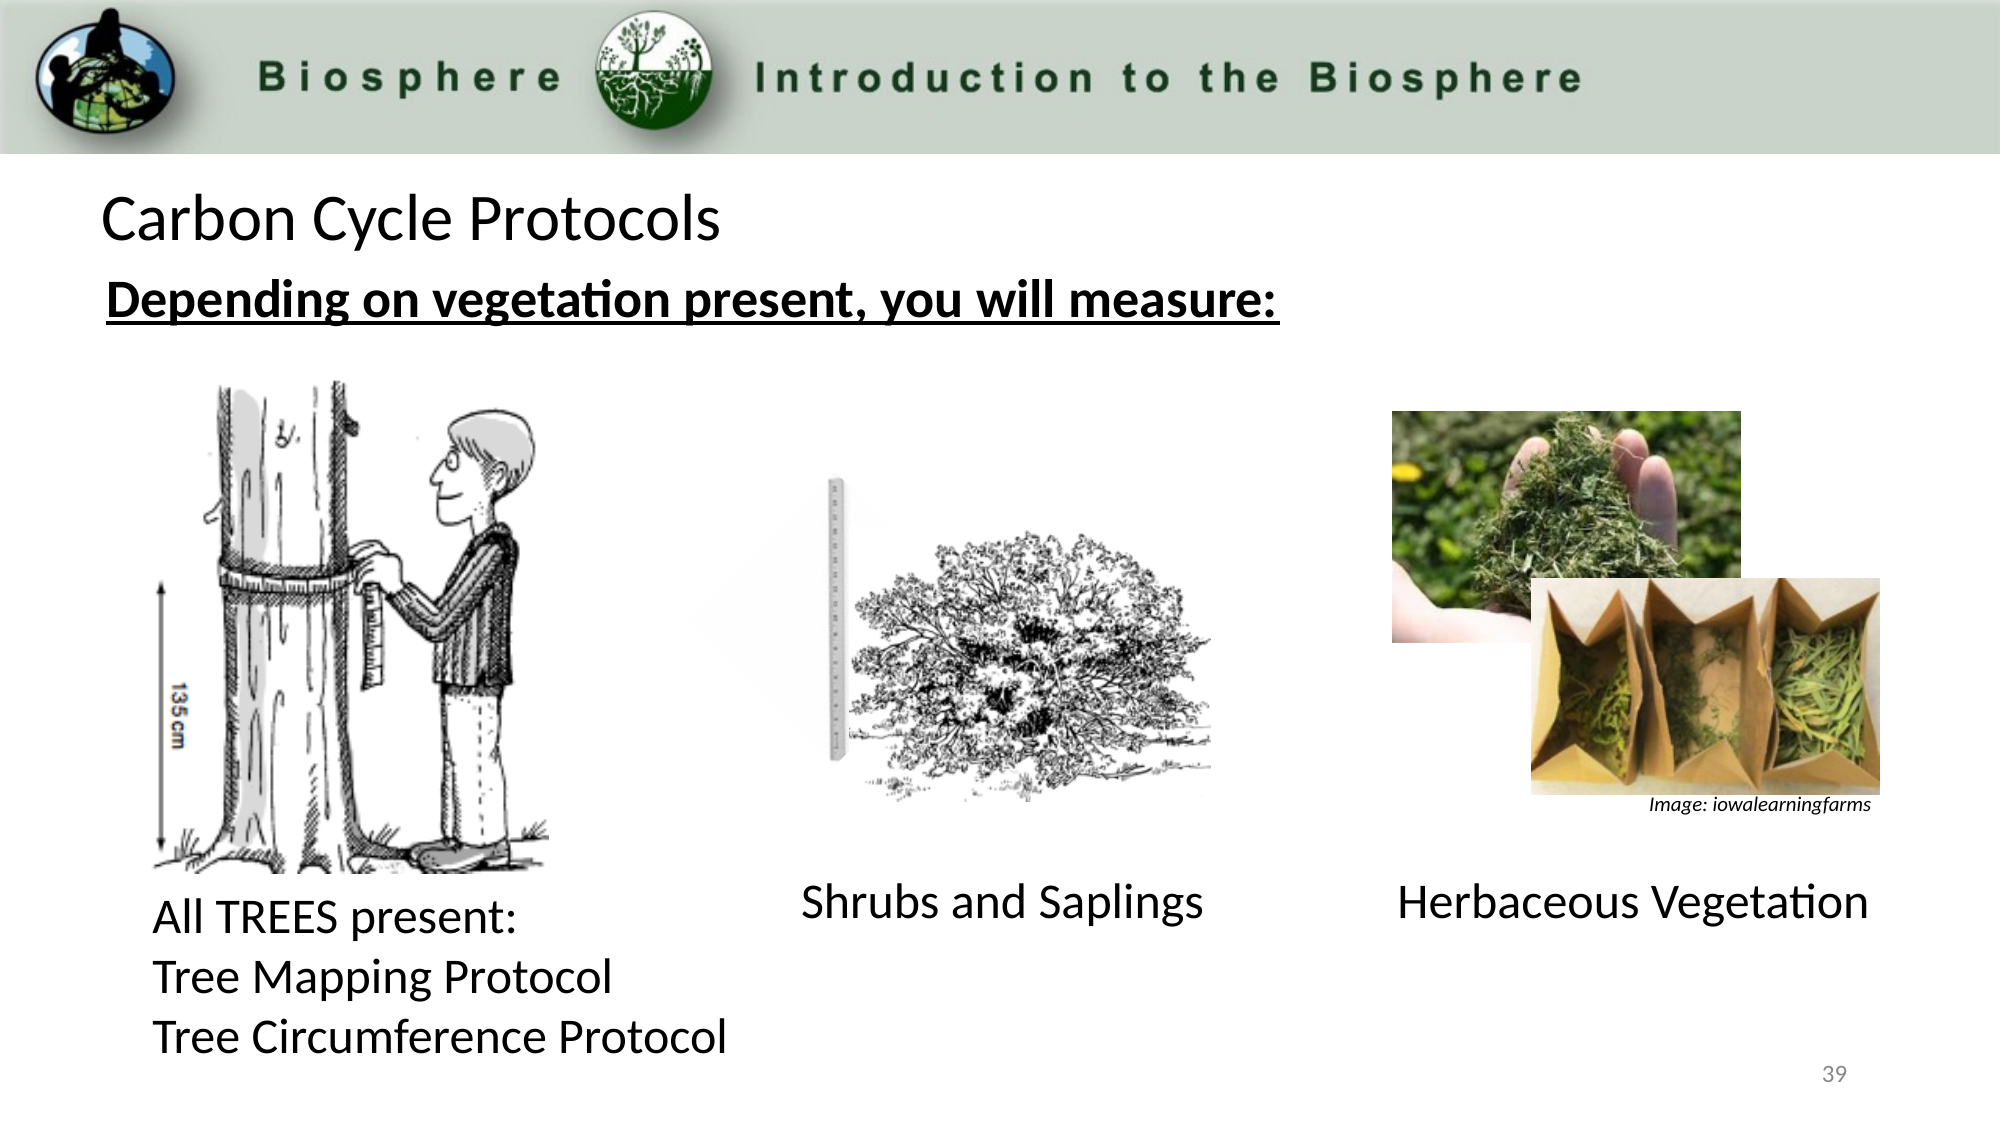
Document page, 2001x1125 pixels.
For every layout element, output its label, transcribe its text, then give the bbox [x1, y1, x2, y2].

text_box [1531, 578, 1894, 824]
text_box Shrubs and Saplings [785, 861, 1382, 937]
picture [1392, 410, 1741, 643]
slide_number 38 [1412, 1042, 1863, 1103]
title Carbon Cycle Protocols [86, 165, 1607, 263]
picture [137, 377, 550, 875]
text_box All TREES present: Tree Mapping Protocol Tree Circumference Protocol [137, 875, 749, 1071]
text_box Depending on vegetation present, you will measure: [91, 263, 1515, 337]
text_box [687, 471, 1211, 802]
text_box Herbaceous Vegetation [1382, 861, 1994, 937]
picture [0, 0, 2000, 154]
